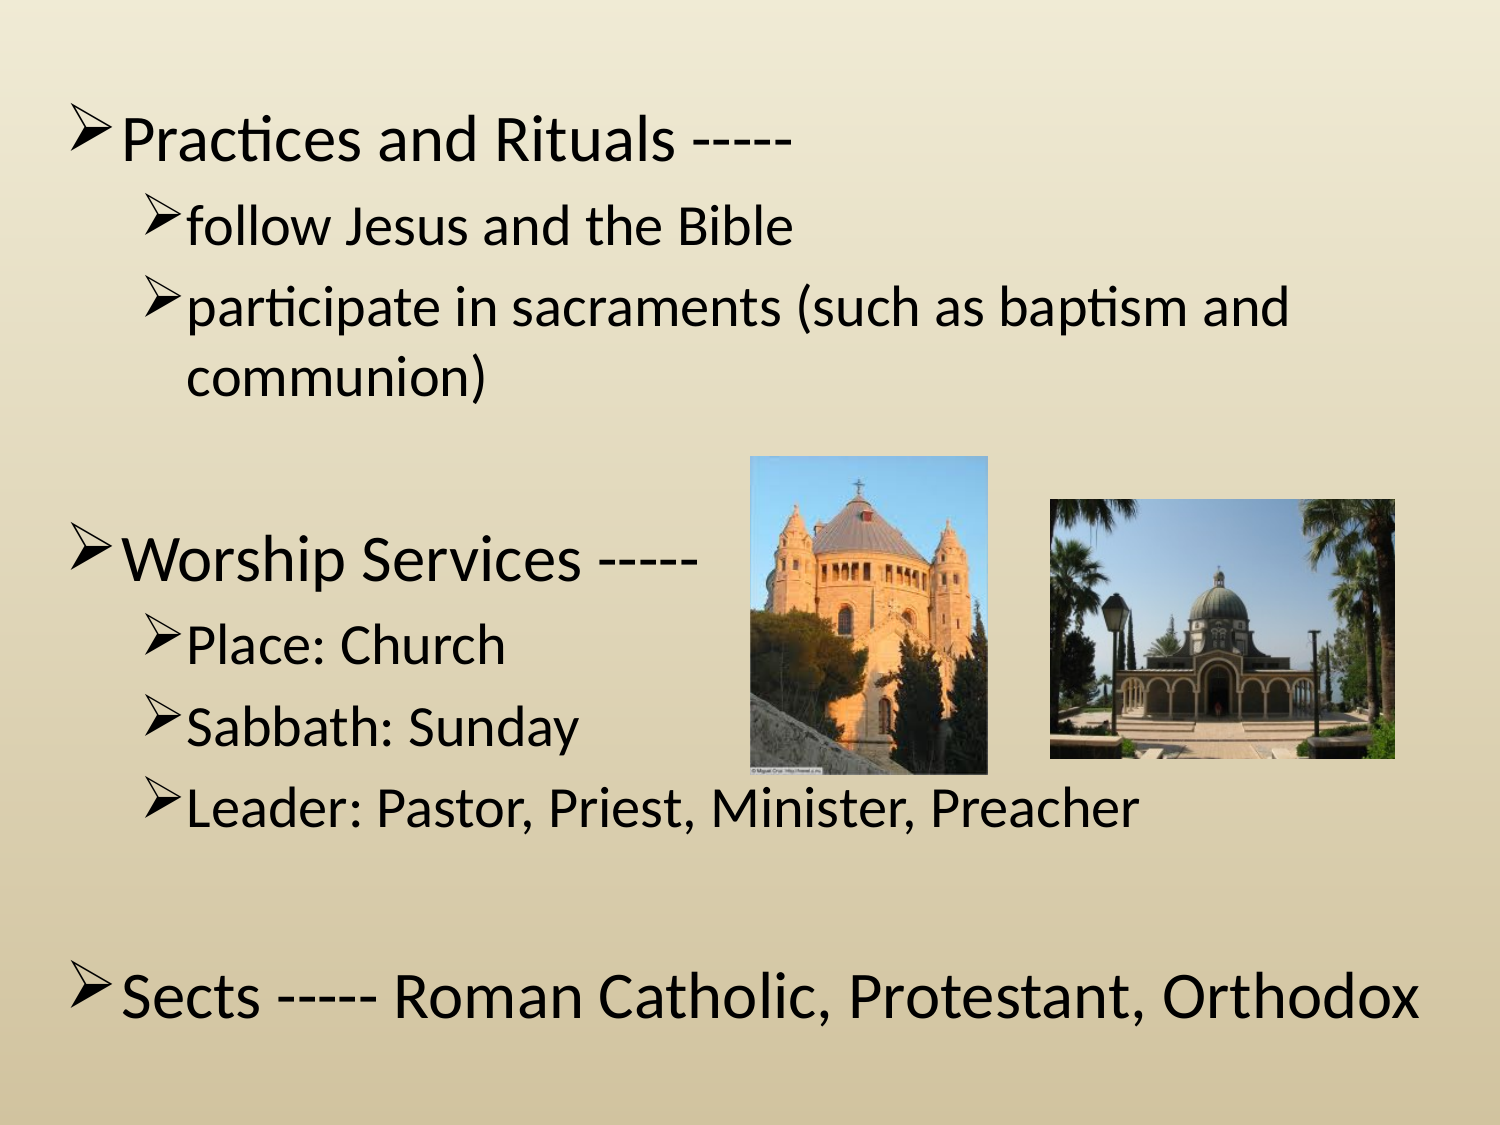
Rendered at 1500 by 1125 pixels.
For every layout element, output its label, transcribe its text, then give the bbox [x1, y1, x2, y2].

picture [749, 456, 988, 775]
list Practices and Rituals ----- follow Jesus and the Bible participate in sacraments (such as baptism and communion) Worship Services ----- Place: Church Sabbath: Sunday Leader: Pastor, Priest, Minister, Preacher Sects ----- Roman Catholic, Protestant, Orthodox [50, 87, 1463, 1088]
picture [1049, 499, 1396, 759]
